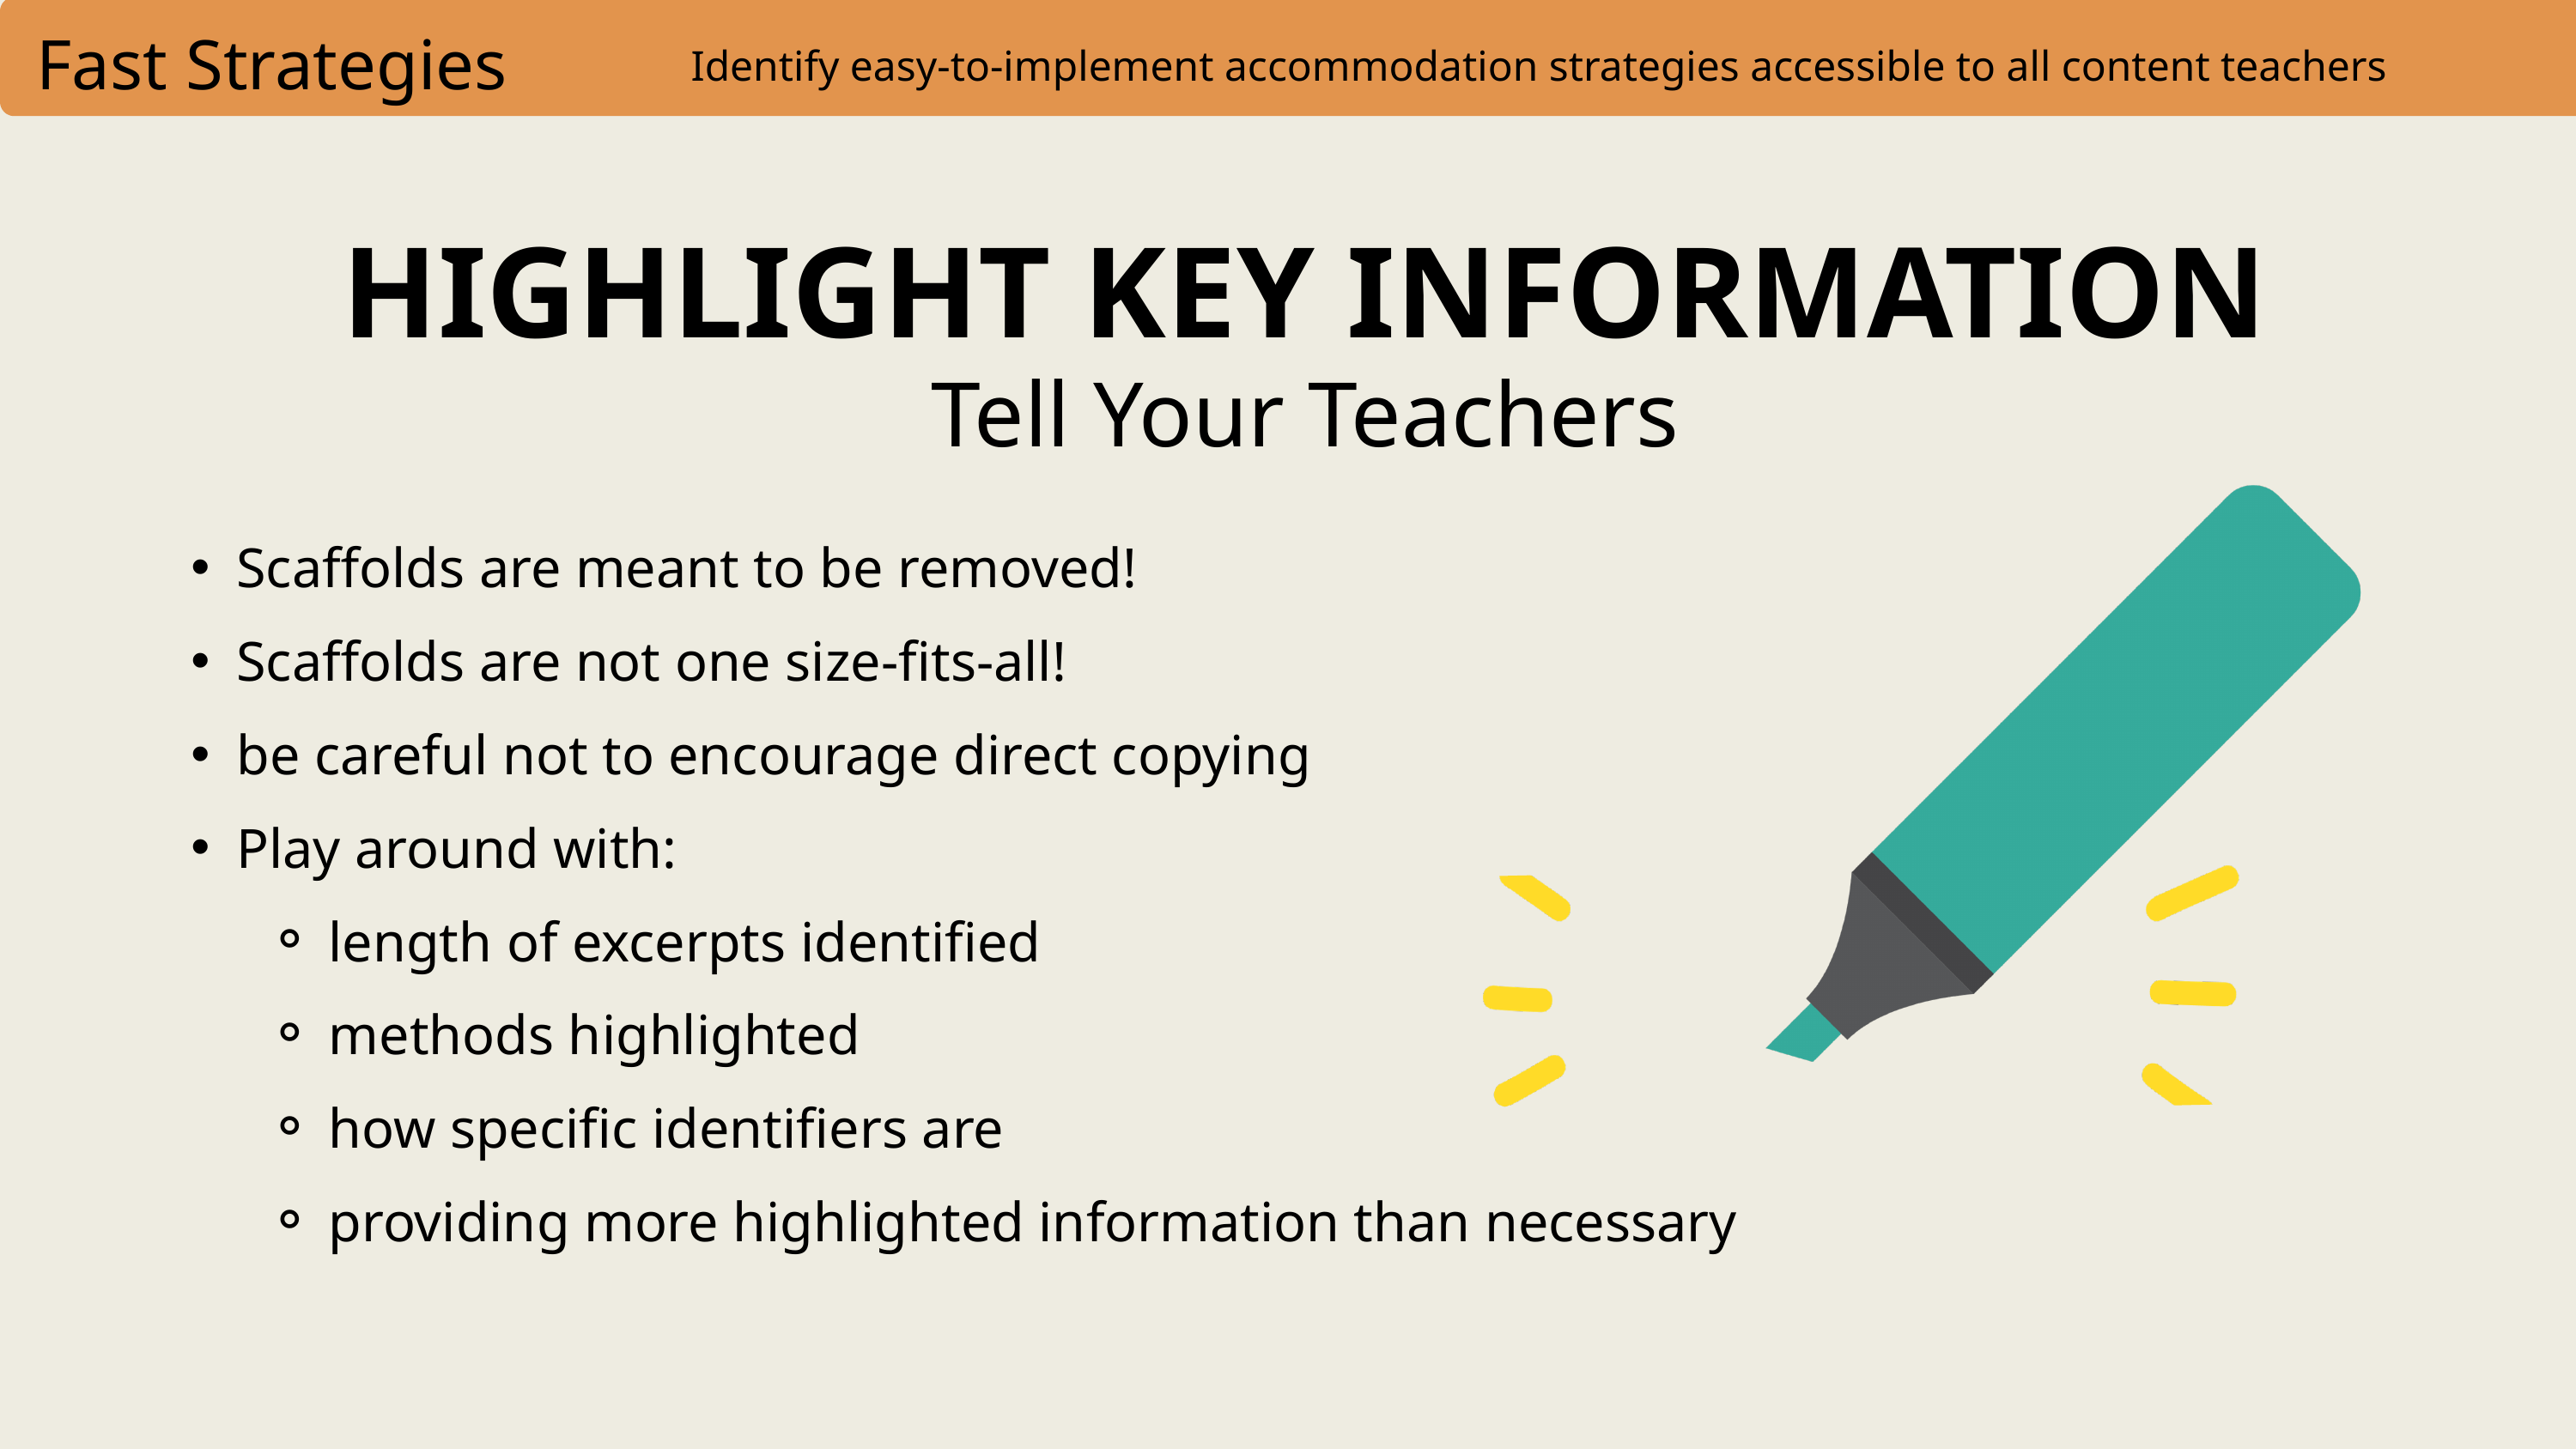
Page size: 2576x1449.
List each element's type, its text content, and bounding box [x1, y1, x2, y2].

text_box HIGHLIGHT KEY INFORMATION [222, 205, 2387, 363]
text_box [1765, 482, 2364, 1062]
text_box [0, 0, 2576, 117]
text_box [1479, 858, 2246, 1122]
text_box Scaffolds are meant to be removed! Scaffolds are not one size-fits-all! be careful not to encourage direct copying Play around with: length of excerpts identified methods highlighted how specific identifiers are providing more highlighted information than necessary [144, 505, 2047, 1253]
text_box Tell Your Teachers [892, 363, 1717, 465]
